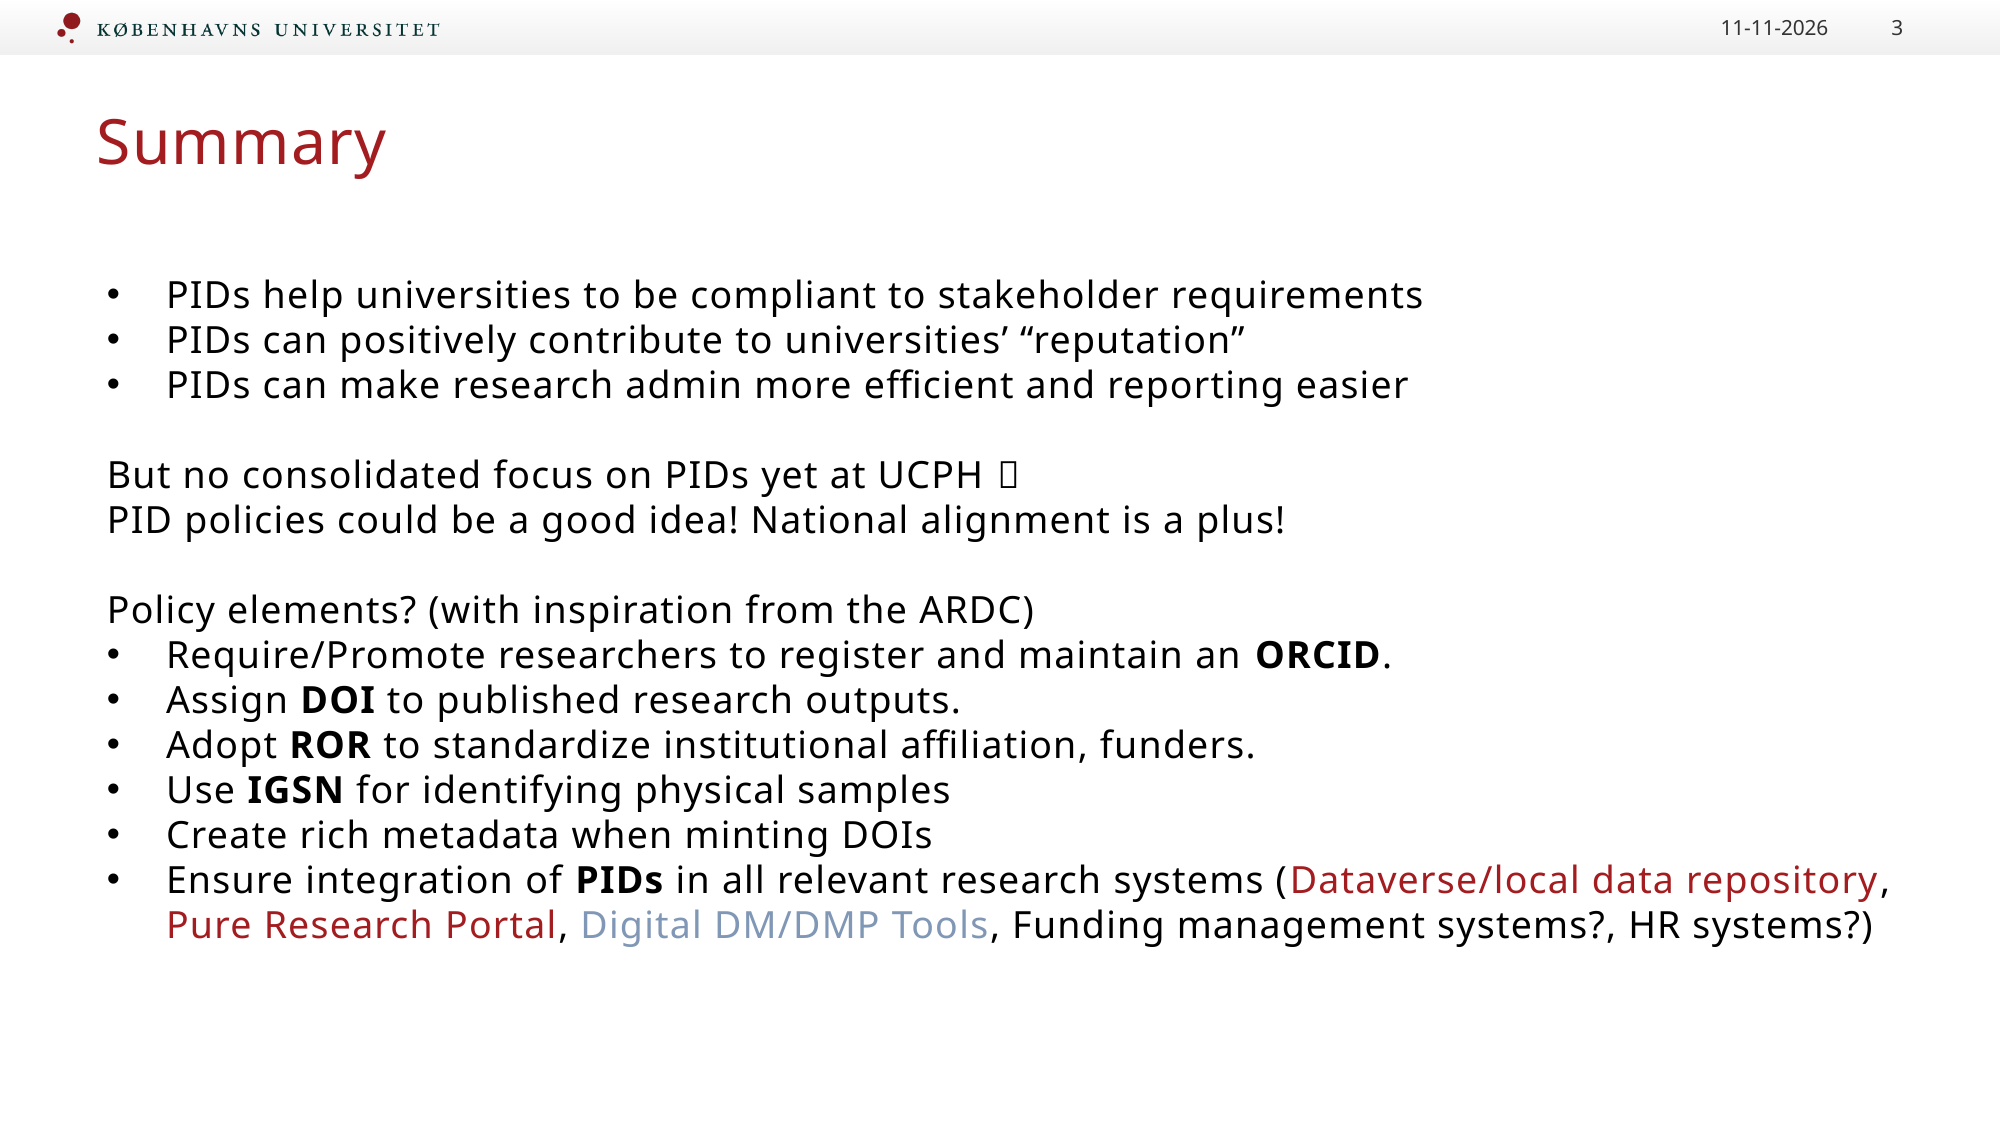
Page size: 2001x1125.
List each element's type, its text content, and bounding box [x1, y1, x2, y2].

title Summary [96, 101, 1904, 244]
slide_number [1694, 14, 1829, 43]
slide_number 3 [1840, 14, 1904, 43]
picture [91, 15, 476, 42]
list PIDs help universities to be compliant to stakeholder requirements PIDs can positively contribute to universities’ “reputation” PIDs can make research admin more efficient and reporting easier But no consolidated focus on PIDs yet at UCPH  PID policies could be a good idea! National alignment is a plus! Policy elements? (with inspiration from the ARDC) Require/Promote researchers to register and maintain an ORCID. Assign DOI to published research outputs. Adopt ROR to standardize institutional affiliation, funders. Use IGSN for identifying physical samples Create rich metadata when minting DOIs Ensure integration of PIDs in all relevant research systems (Dataverse/local data repository, Pure Research Portal, Digital DM/DMP Tools, Funding management systems?, HR systems?) [106, 271, 1914, 1038]
